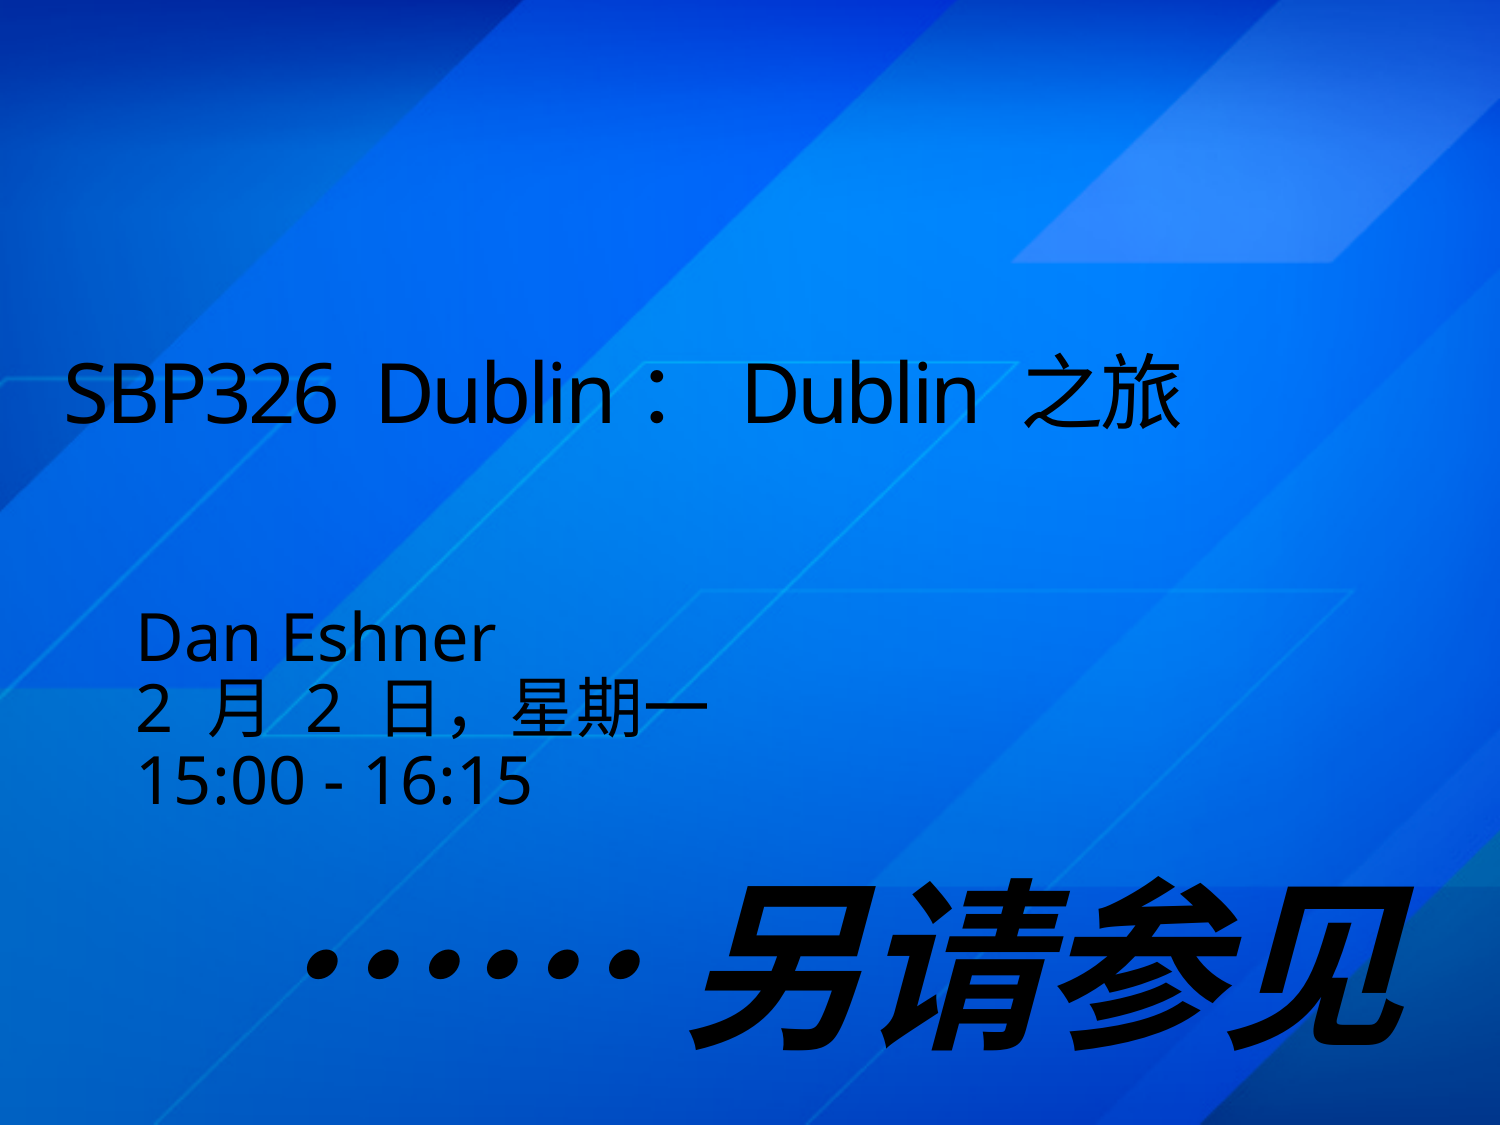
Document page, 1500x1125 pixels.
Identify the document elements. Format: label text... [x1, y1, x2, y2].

title SBP326 Dublin：Dublin 之旅 [63, 271, 1211, 522]
subtitle Dan Eshner 2 月 2 日，星期一 15:00 - 16:15 [135, 603, 929, 680]
list ……另请参见 [63, 876, 1405, 1104]
picture [0, 0, 1500, 1125]
